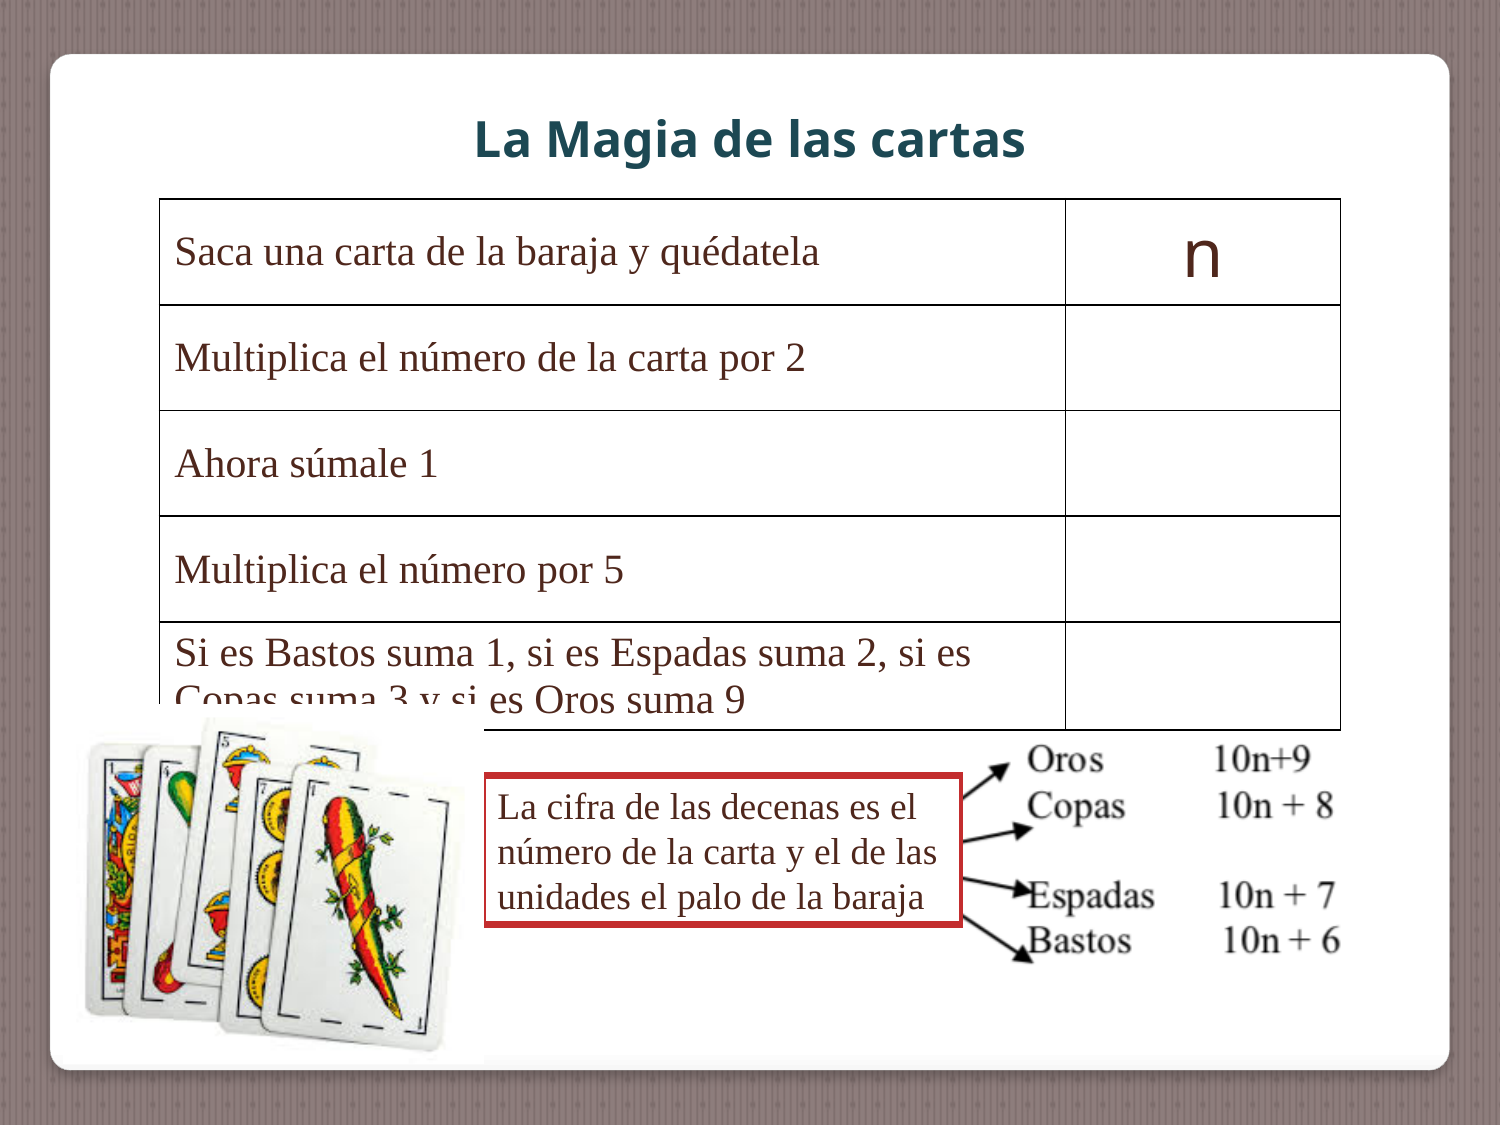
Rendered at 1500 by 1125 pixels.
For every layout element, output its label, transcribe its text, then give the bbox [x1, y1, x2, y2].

table_cell [1066, 411, 1340, 515]
table_cell [1066, 306, 1340, 410]
table_cell Si es Bastos suma 1, si es Espadas suma 2, si es Copas suma 3 y si es Oros suma 9 [160, 623, 1065, 729]
table_cell Multiplica el número de la carta por 2 [160, 306, 1065, 410]
table_cell Multiplica el número por 5 [160, 517, 1065, 621]
text_box La cifra de las decenas es el número de la carta y el de las unidades el palo de la baraja [489, 772, 956, 928]
table_cell [1066, 517, 1340, 621]
table_header n [1066, 200, 1340, 304]
picture [963, 739, 1364, 977]
picture [63, 703, 484, 1064]
table_header Saca una carta de la baraja y quédatela [160, 200, 1065, 304]
table_cell [1066, 623, 1340, 729]
text_box La Magia de las cartas [58, 99, 1442, 175]
table_cell Ahora súmale 1 [160, 411, 1065, 515]
